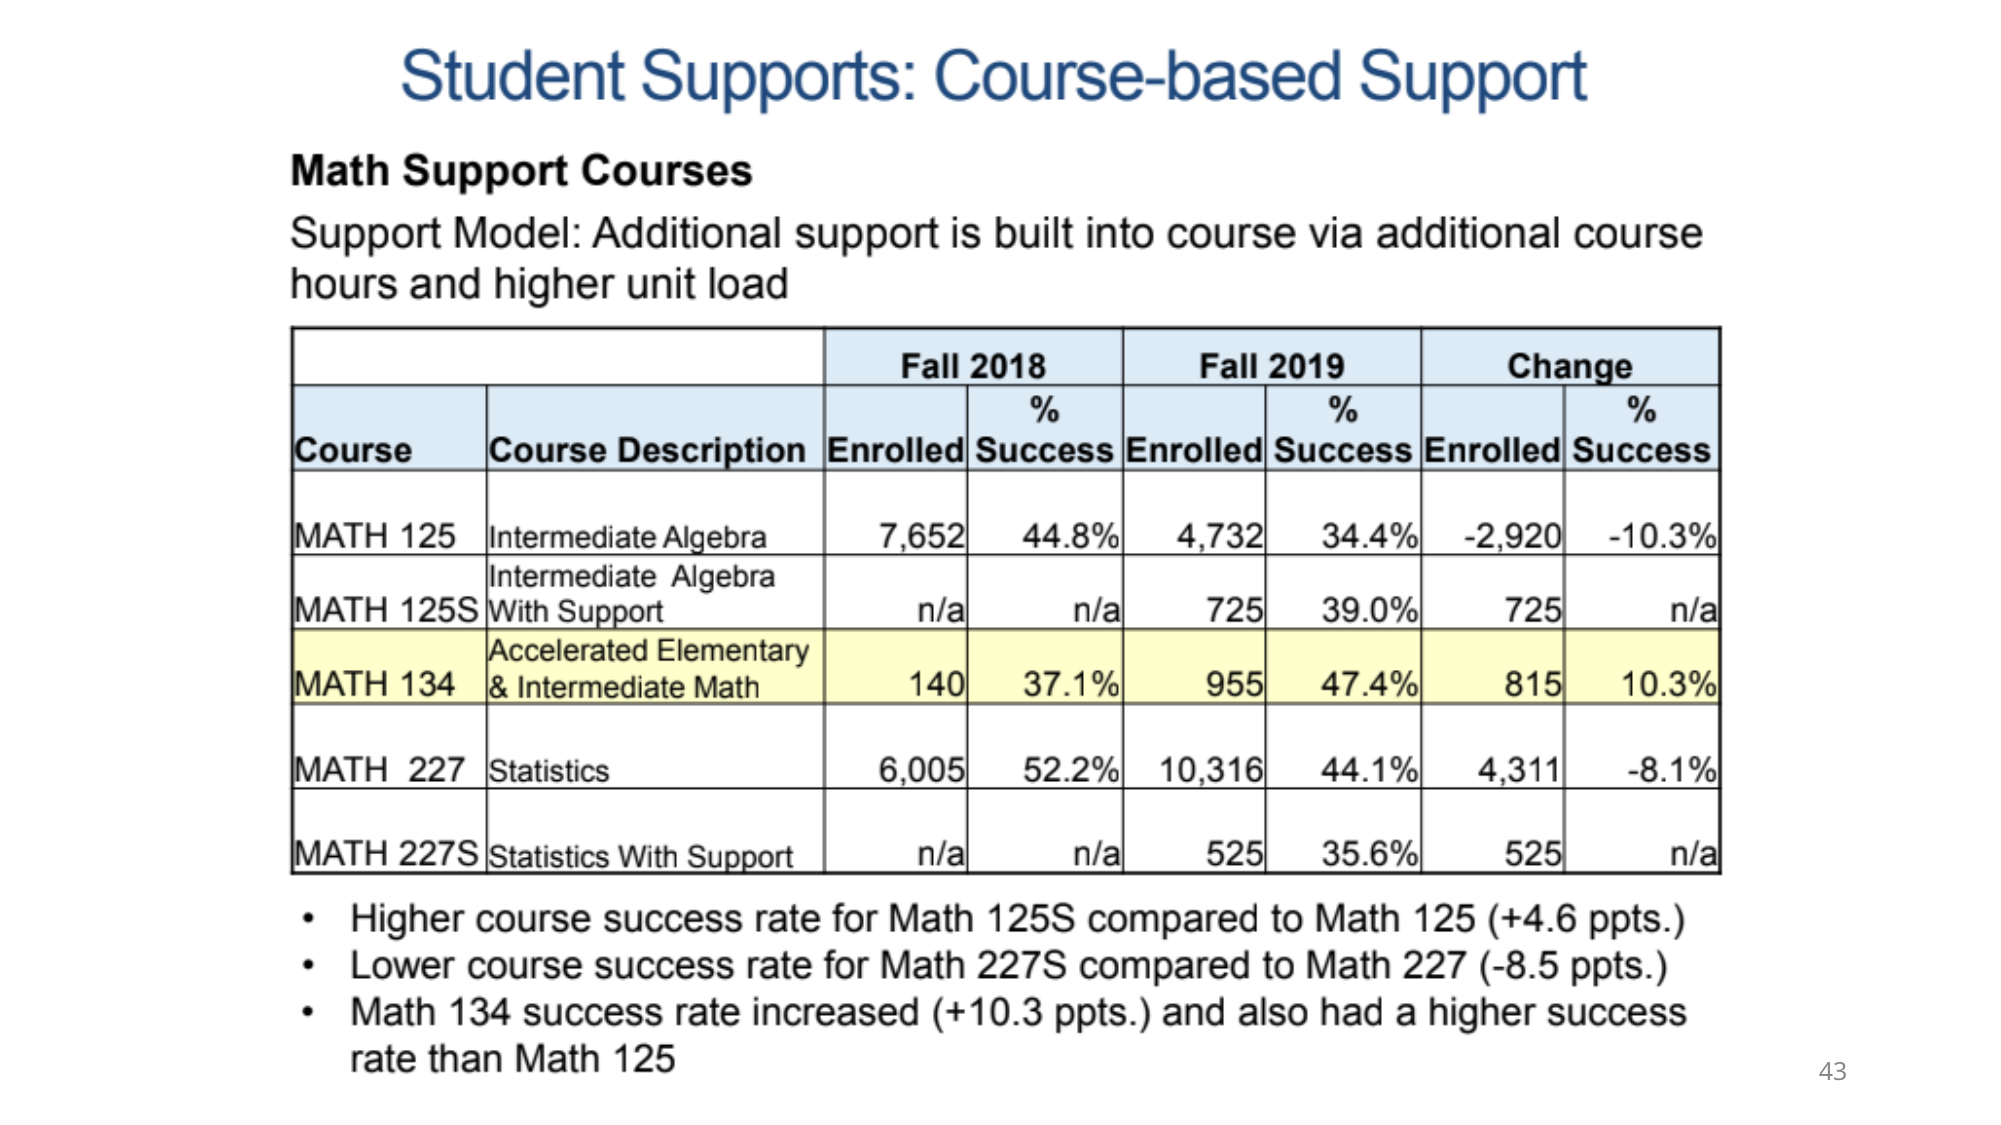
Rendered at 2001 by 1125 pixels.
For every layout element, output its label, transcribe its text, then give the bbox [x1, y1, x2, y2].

slide_number 43 [1412, 1042, 1863, 1103]
picture [237, 22, 1738, 1086]
